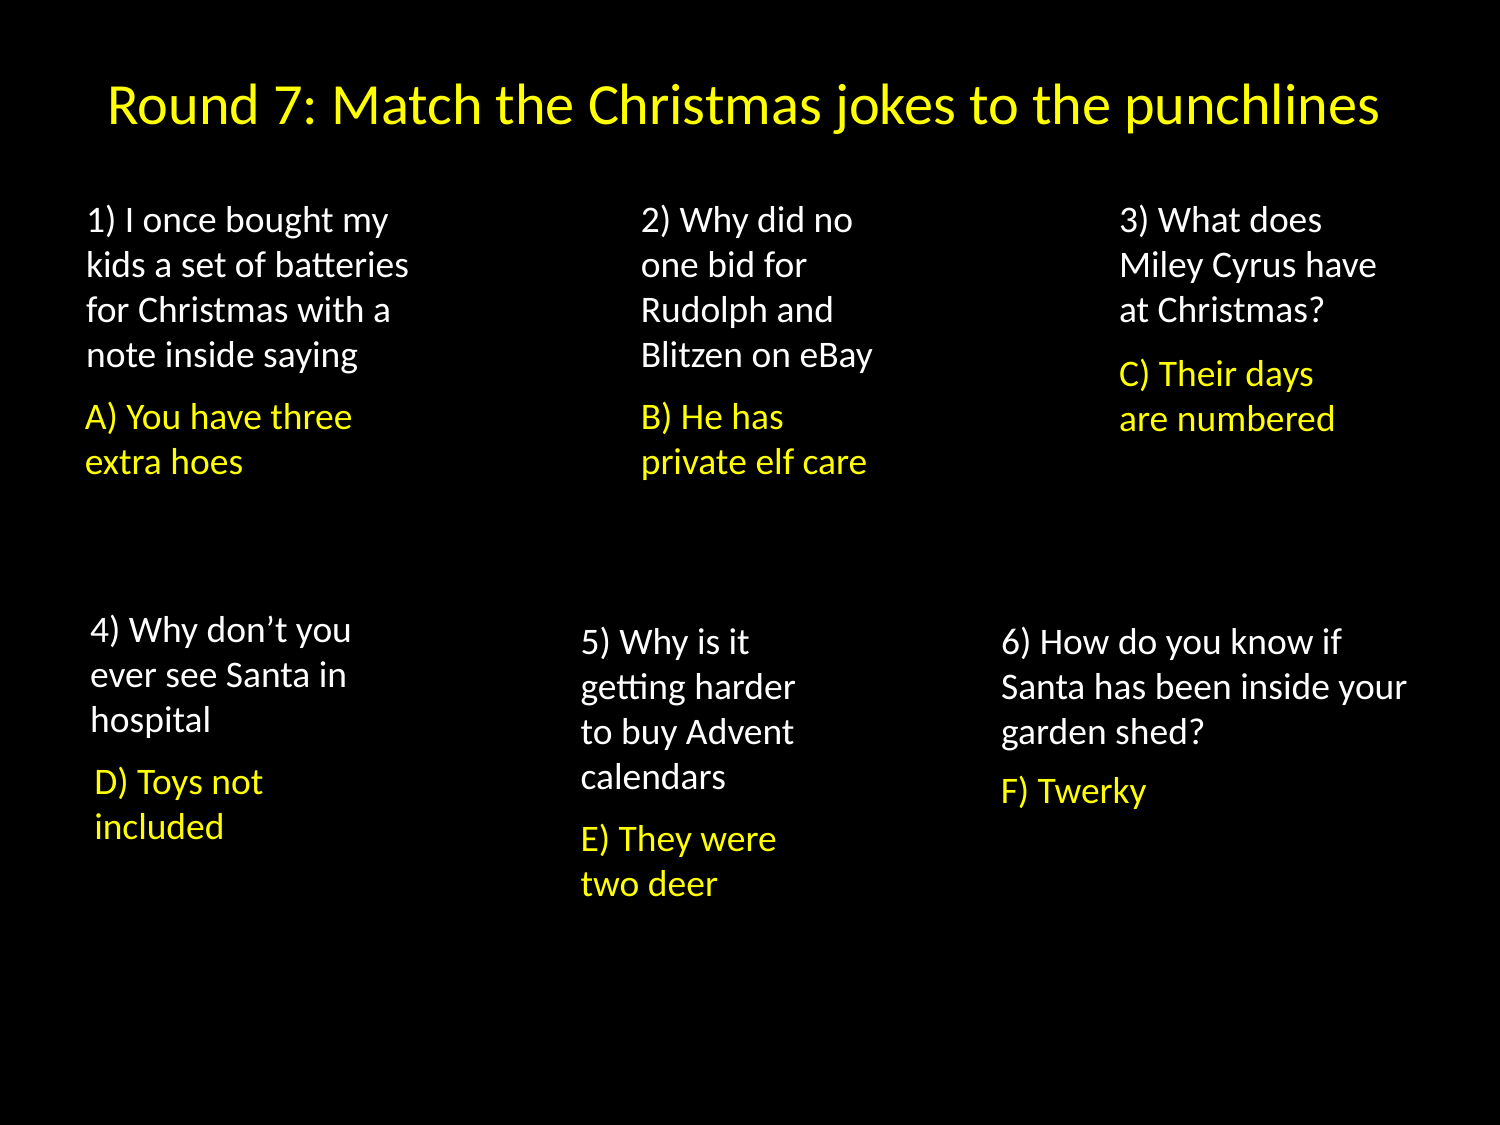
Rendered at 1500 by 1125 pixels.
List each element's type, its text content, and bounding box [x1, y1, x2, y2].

text_box 4) Why don’t you ever see Santa in hospital [75, 597, 377, 748]
text_box 3) What does Miley Cyrus have at Christmas? [1104, 188, 1412, 338]
text_box 6) How do you know if Santa has been inside your garden shed? [986, 609, 1447, 760]
text_box E) They were two deer [565, 806, 838, 912]
text_box D) Toys not included [79, 749, 328, 855]
text_box B) He has private elf care [625, 384, 898, 490]
text_box F) Twerky [986, 759, 1199, 819]
title Round 7: Match the Christmas jokes to the punchlines [69, 7, 1419, 195]
text_box C) Their days are numbered [1104, 341, 1353, 447]
text_box 2) Why did no one bid for Rudolph and Blitzen on eBay [625, 188, 920, 383]
text_box 5) Why is it getting harder to buy Advent calendars [565, 609, 821, 805]
text_box 1) I once bought my kids a set of batteries for Christmas with a note inside saying [71, 188, 455, 383]
text_box A) You have three extra hoes [70, 384, 419, 490]
